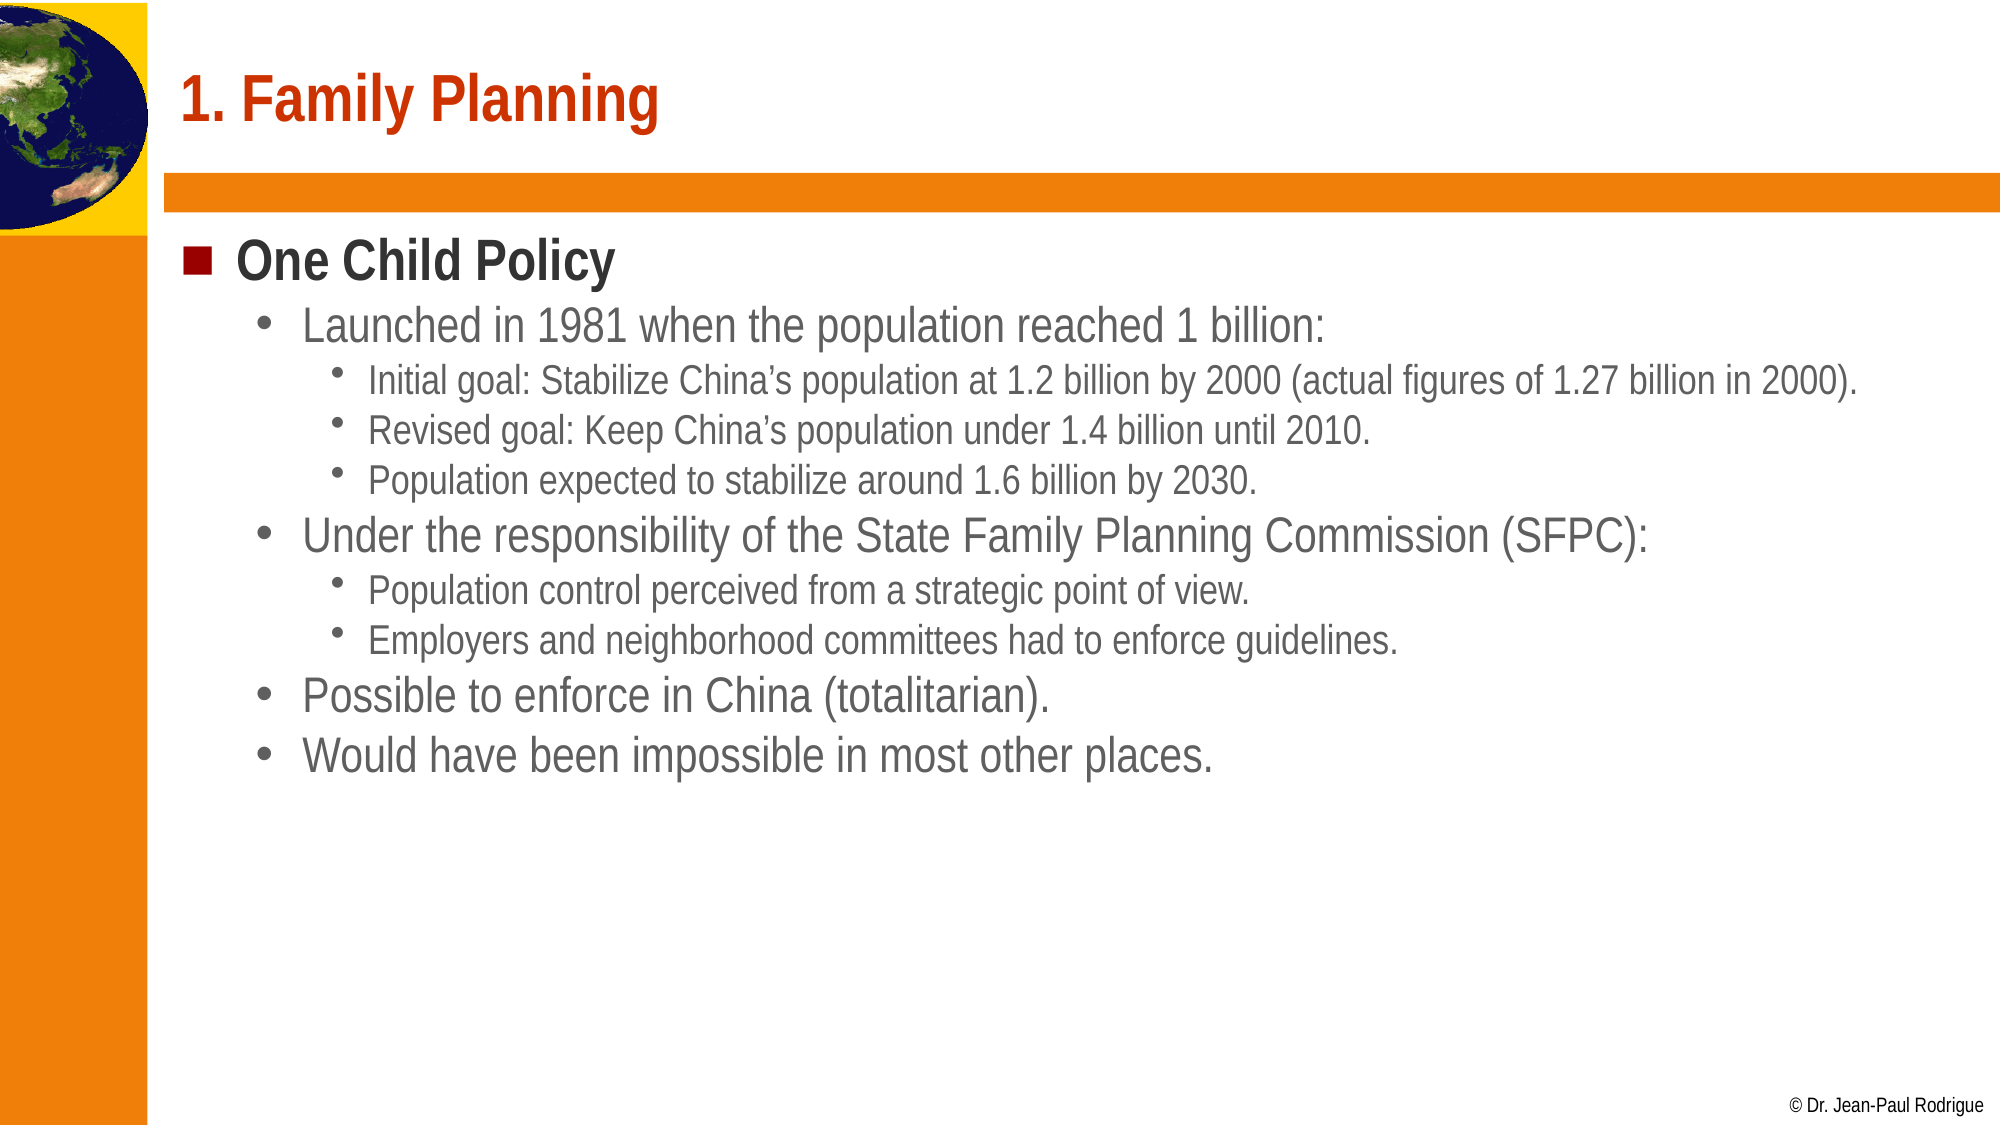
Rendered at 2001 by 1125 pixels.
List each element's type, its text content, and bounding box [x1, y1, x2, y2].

picture [0, 3, 149, 231]
list One Child Policy Launched in 1981 when the population reached 1 billion: Initial goal: Stabilize China’s population at 1.2 billion by 2000 (actual figures of 1.27 billion in 2000). Revised goal: Keep China’s population under 1.4 billion until 2010. Population expected to stabilize around 1.6 billion by 2030. Under the responsibility of the State Family Planning Commission (SFPC): Population control perceived from a strategic point of view. Employers and neighborhood committees had to enforce guidelines. Possible to enforce in China (totalitarian). Would have been impossible in most other places. [165, 214, 1966, 1084]
title 1. Family Planning [165, 16, 1966, 173]
